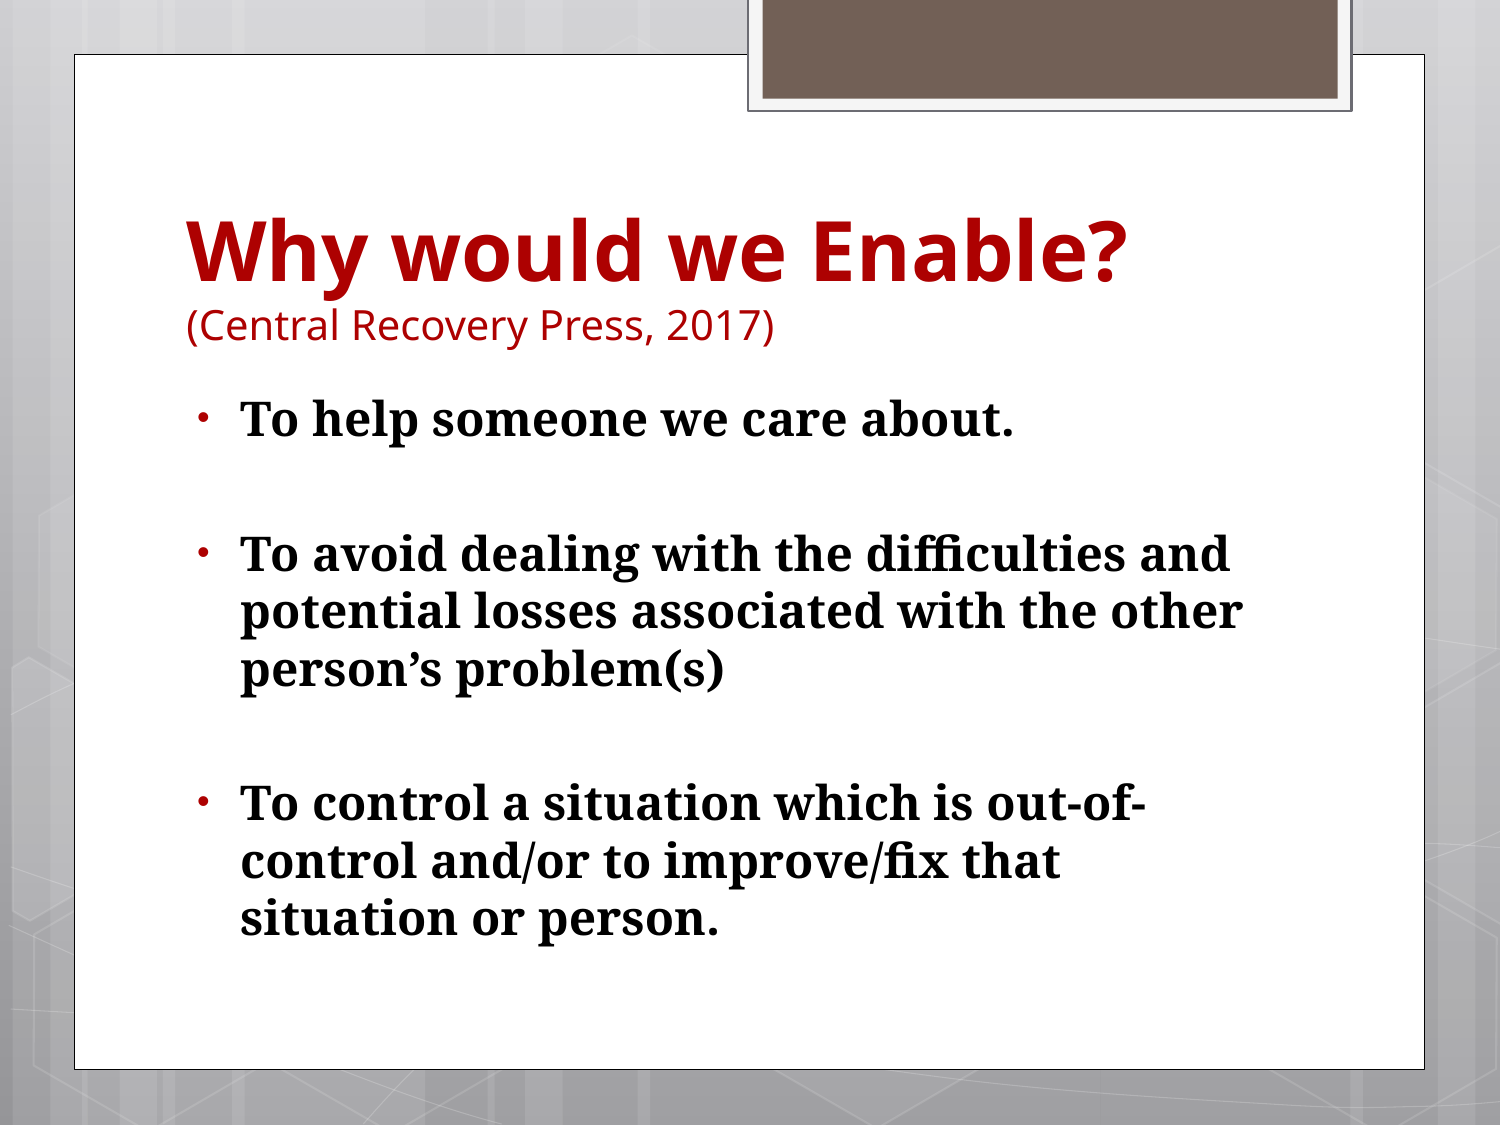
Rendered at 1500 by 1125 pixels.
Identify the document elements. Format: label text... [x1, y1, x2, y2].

title Why would we Enable? (Central Recovery Press, 2017) [171, 168, 1324, 357]
list To help someone we care about. To avoid dealing with the difficulties and potential losses associated with the other person’s problem(s) To control a situation which is out-of-control and/or to improve/fix that situation or person. [171, 381, 1283, 957]
